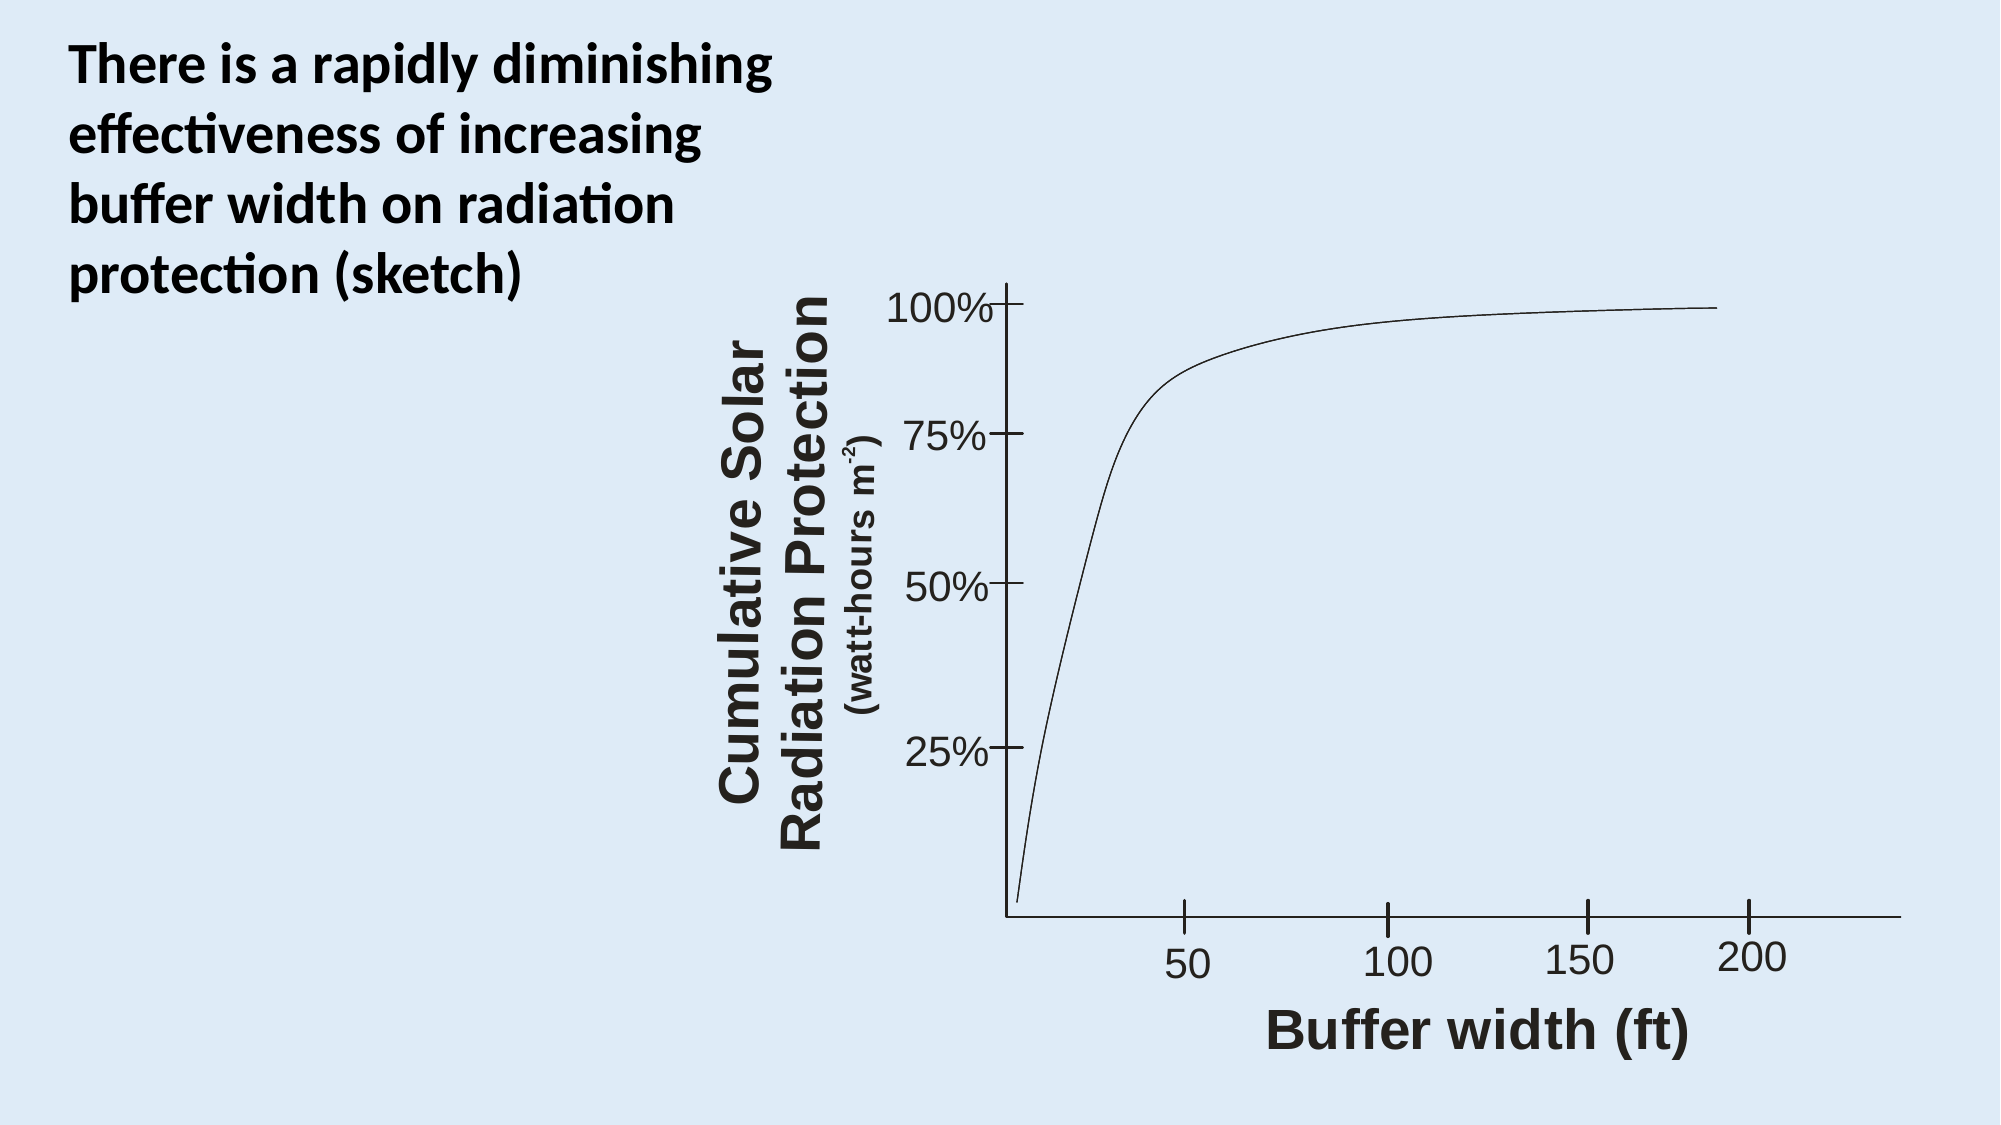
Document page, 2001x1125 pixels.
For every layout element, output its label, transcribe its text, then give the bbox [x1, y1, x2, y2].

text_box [713, 279, 1902, 1060]
text_box There is a rapidly diminishing effectiveness of increasing buffer width on radiation protection (sketch) [53, 18, 788, 313]
